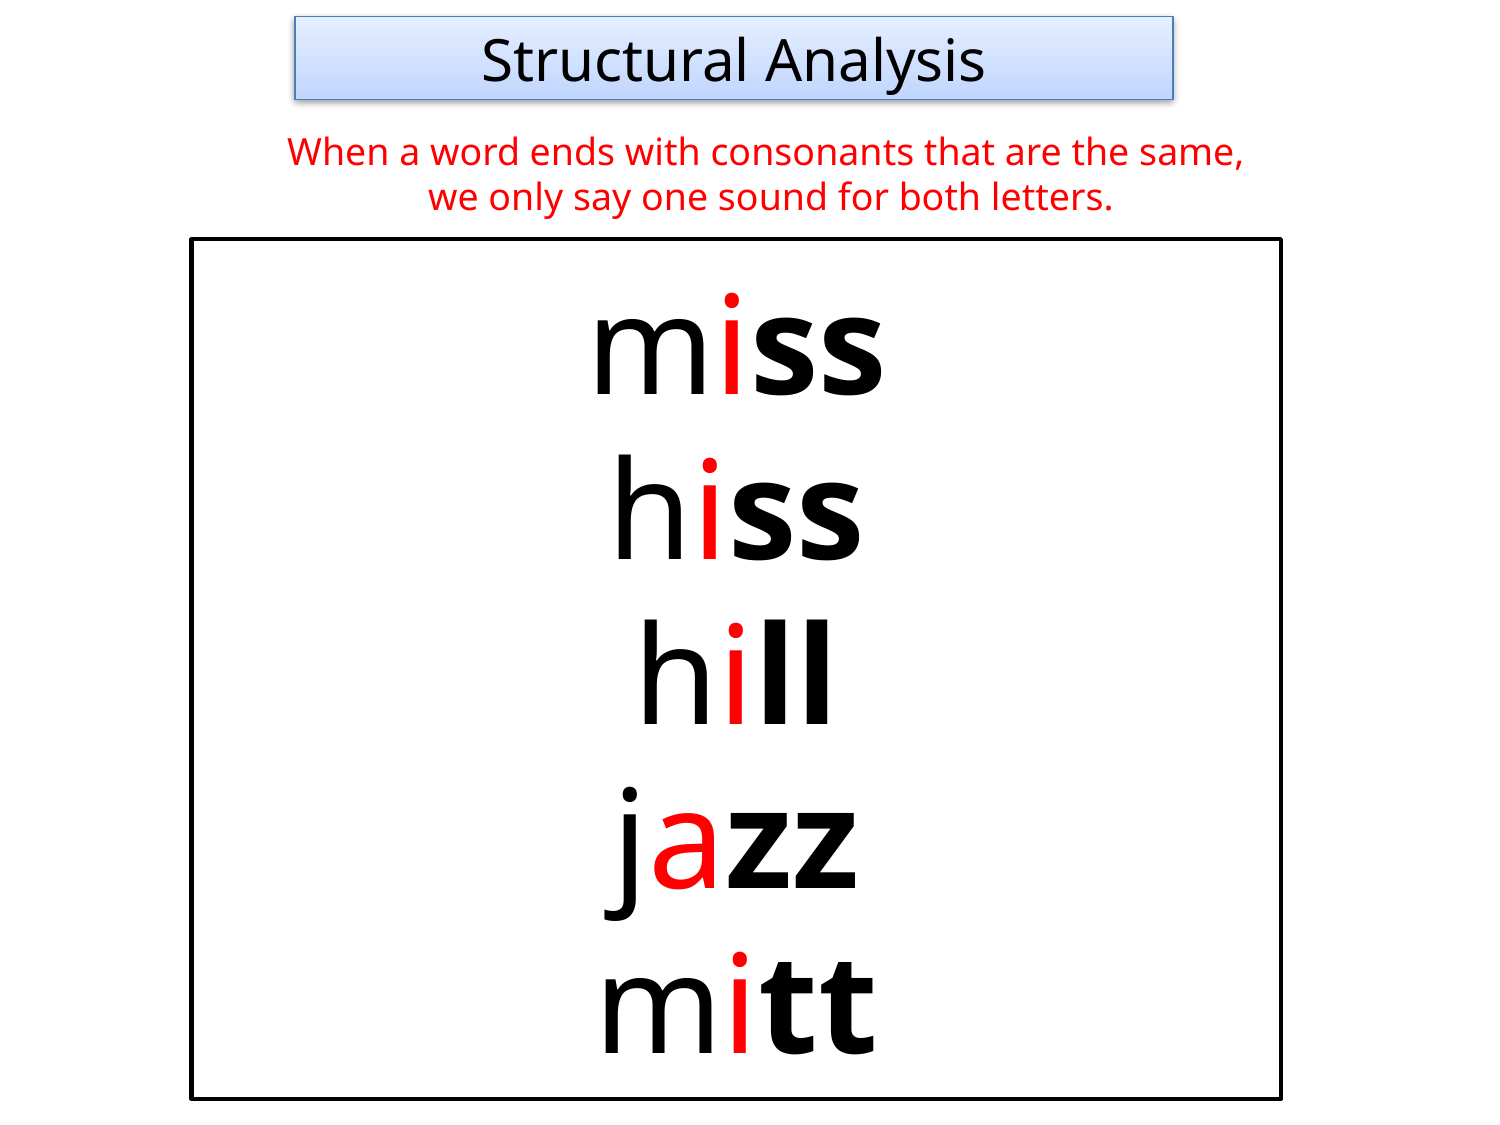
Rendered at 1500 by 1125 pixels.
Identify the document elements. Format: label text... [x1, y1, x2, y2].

text_box Structural Analysis [294, 16, 1174, 100]
text_box miss hiss hill jazz mitt [189, 237, 1283, 1101]
text_box When a word ends with consonants that are the same, we only say one sound for both letters. [131, 120, 1411, 225]
